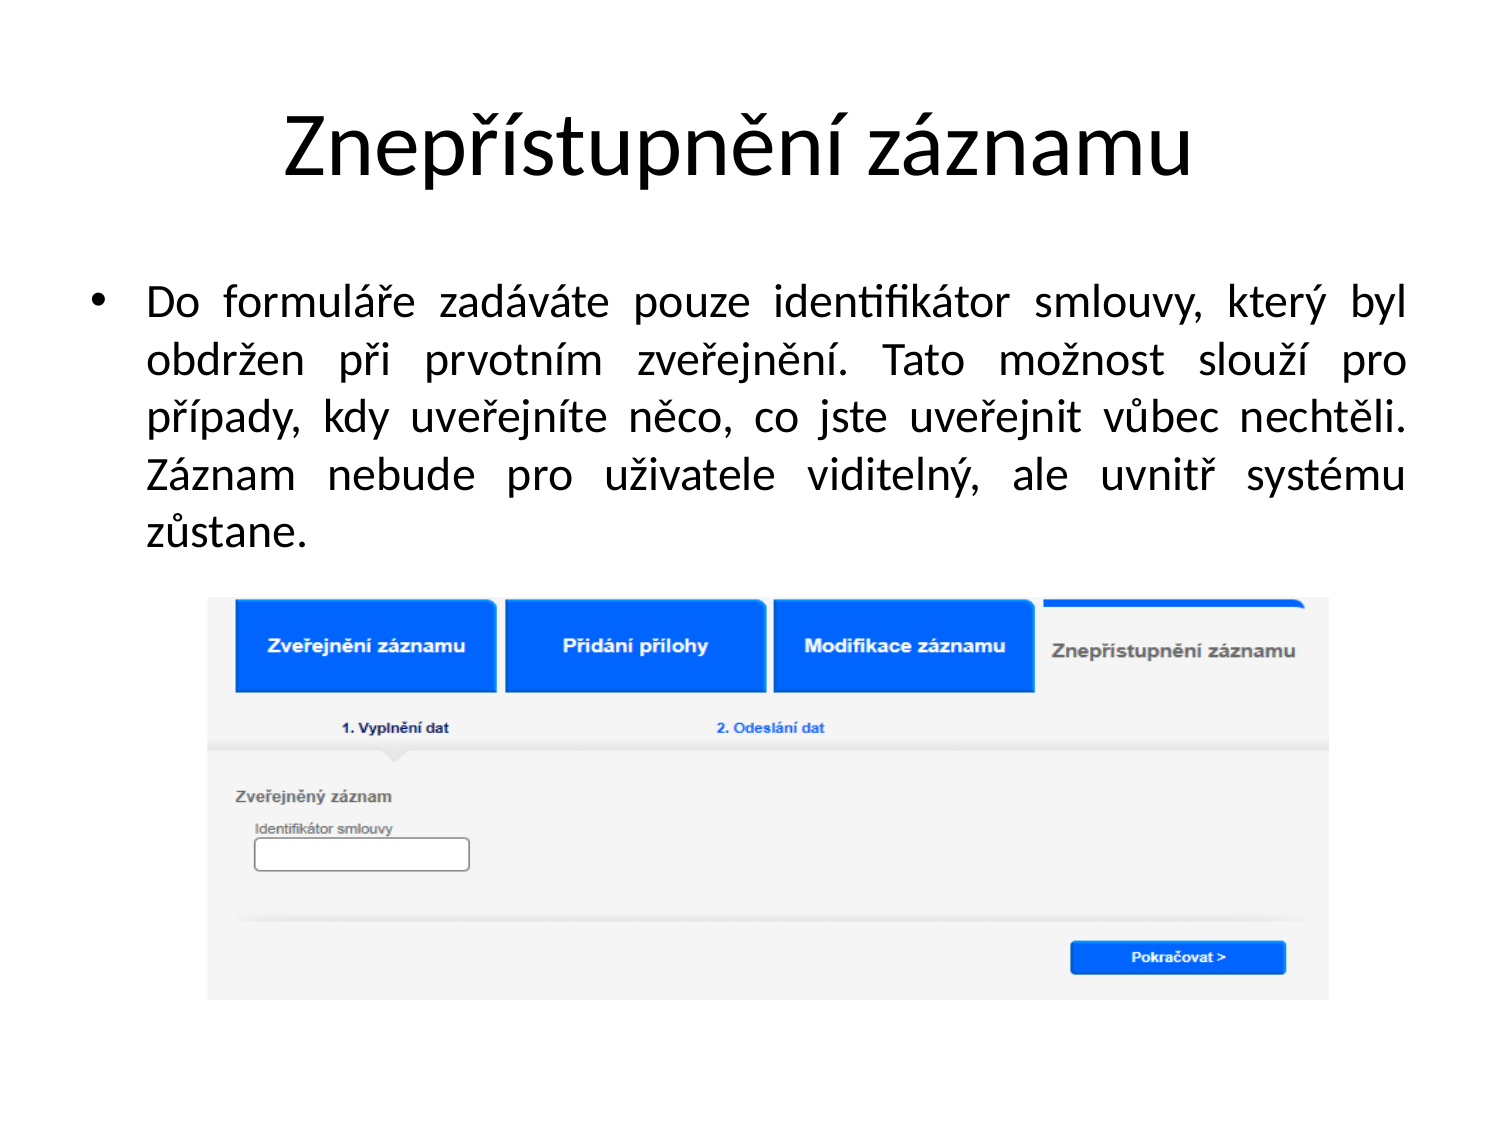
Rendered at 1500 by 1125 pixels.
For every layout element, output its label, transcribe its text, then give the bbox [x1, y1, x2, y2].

title Znepřístupnění záznamu [75, 45, 1425, 233]
picture [206, 597, 1329, 1000]
list Do formuláře zadáváte pouze identifikátor smlouvy, který byl obdržen při prvotním zveřejnění. Tato možnost slouží pro případy, kdy uveřejníte něco, co jste uveřejnit vůbec nechtěli. Záznam nebude pro uživatele viditelný, ale uvnitř systému zůstane. [75, 262, 1425, 1005]
